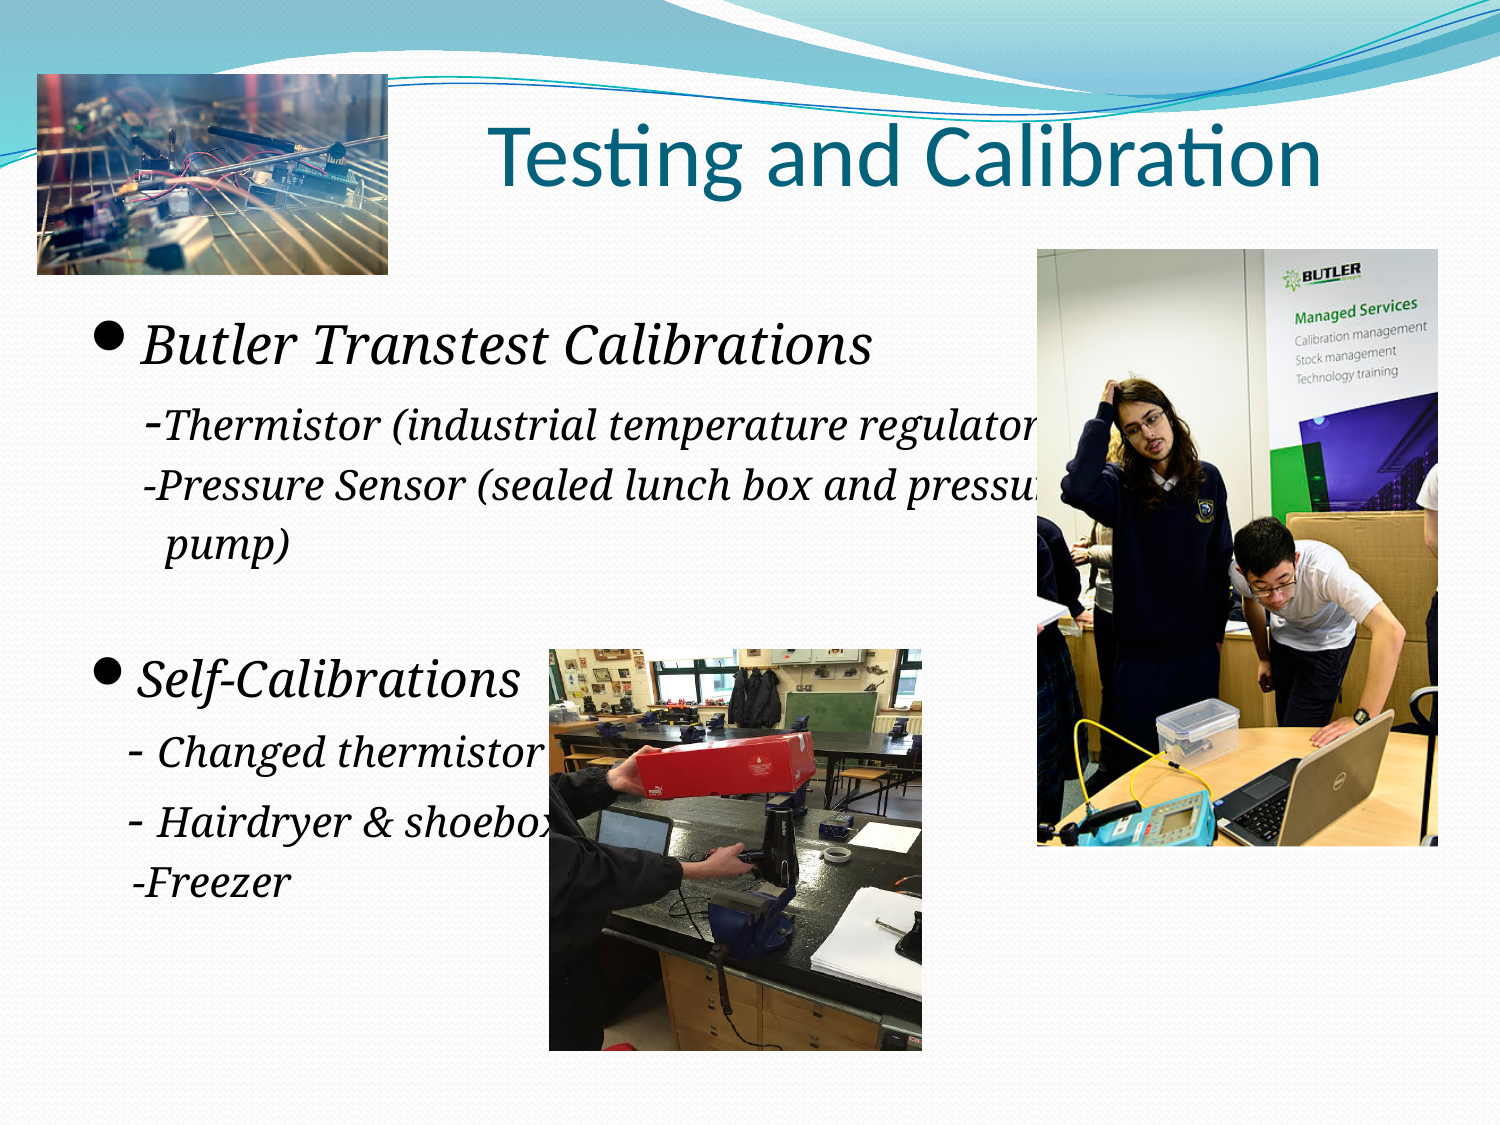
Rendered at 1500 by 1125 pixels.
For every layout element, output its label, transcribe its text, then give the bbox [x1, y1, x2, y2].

picture [37, 74, 388, 276]
picture [549, 649, 922, 1051]
list Butler Transtest Calibrations -Thermistor (industrial temperature regulator) -Pressure Sensor (sealed lunch box and pressure pump) Self-Calibrations - Changed thermistor - Hairdryer & shoebox -Freezer [75, 302, 1329, 1038]
title Testing and Calibration [394, 87, 1500, 205]
picture [1037, 249, 1438, 851]
